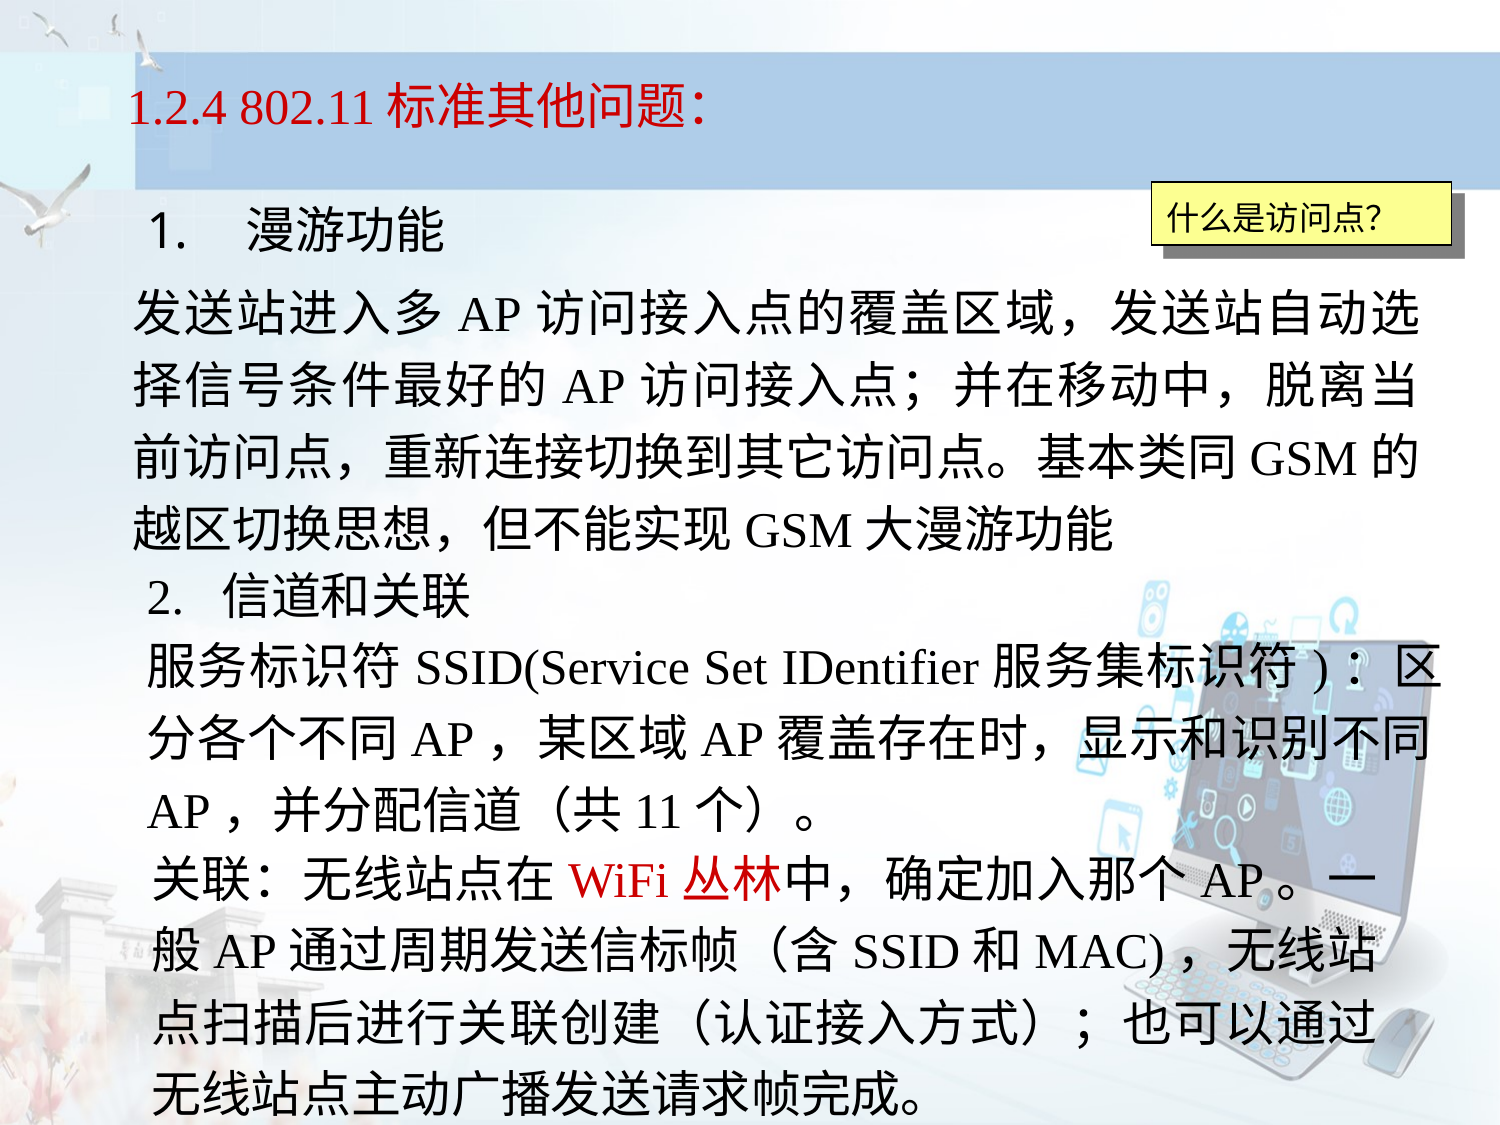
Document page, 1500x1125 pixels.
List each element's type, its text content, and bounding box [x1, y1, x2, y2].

text_box 1.2.4 802.11标准其他问题： [112, 54, 775, 142]
text_box 什么是访问点？ [1151, 182, 1452, 245]
text_box 2. 信道和关联 [100, 544, 951, 615]
picture [0, 0, 1500, 1125]
text_box 服务标识符SSID(Service Set IDentifier服务集标识符)：区分各个不同AP，某区域AP覆盖存在时，显示和识别不同AP，并分配信道（共11个）。 [100, 615, 1459, 757]
text_box 关联：无线站点在WiFi丛林中，确定加入那个AP。一般AP通过周期发送信标帧（含SSID和MAC)，无线站点扫描后进行关联创建（认证接入方式）；也可以通过无线站点主动广播发送请求帧完成。 [104, 827, 1393, 1088]
text_box 漫游功能 [100, 178, 813, 254]
text_box 发送站进入多AP访问接入点的覆盖区域，发送站自动选择信号条件最好的AP访问接入点；并在移动中，脱离当前访问点，重新连接切换到其它访问点。基本类同GSM的越区切换思想，但不能实现GSM大漫游功能 [86, 261, 1436, 534]
